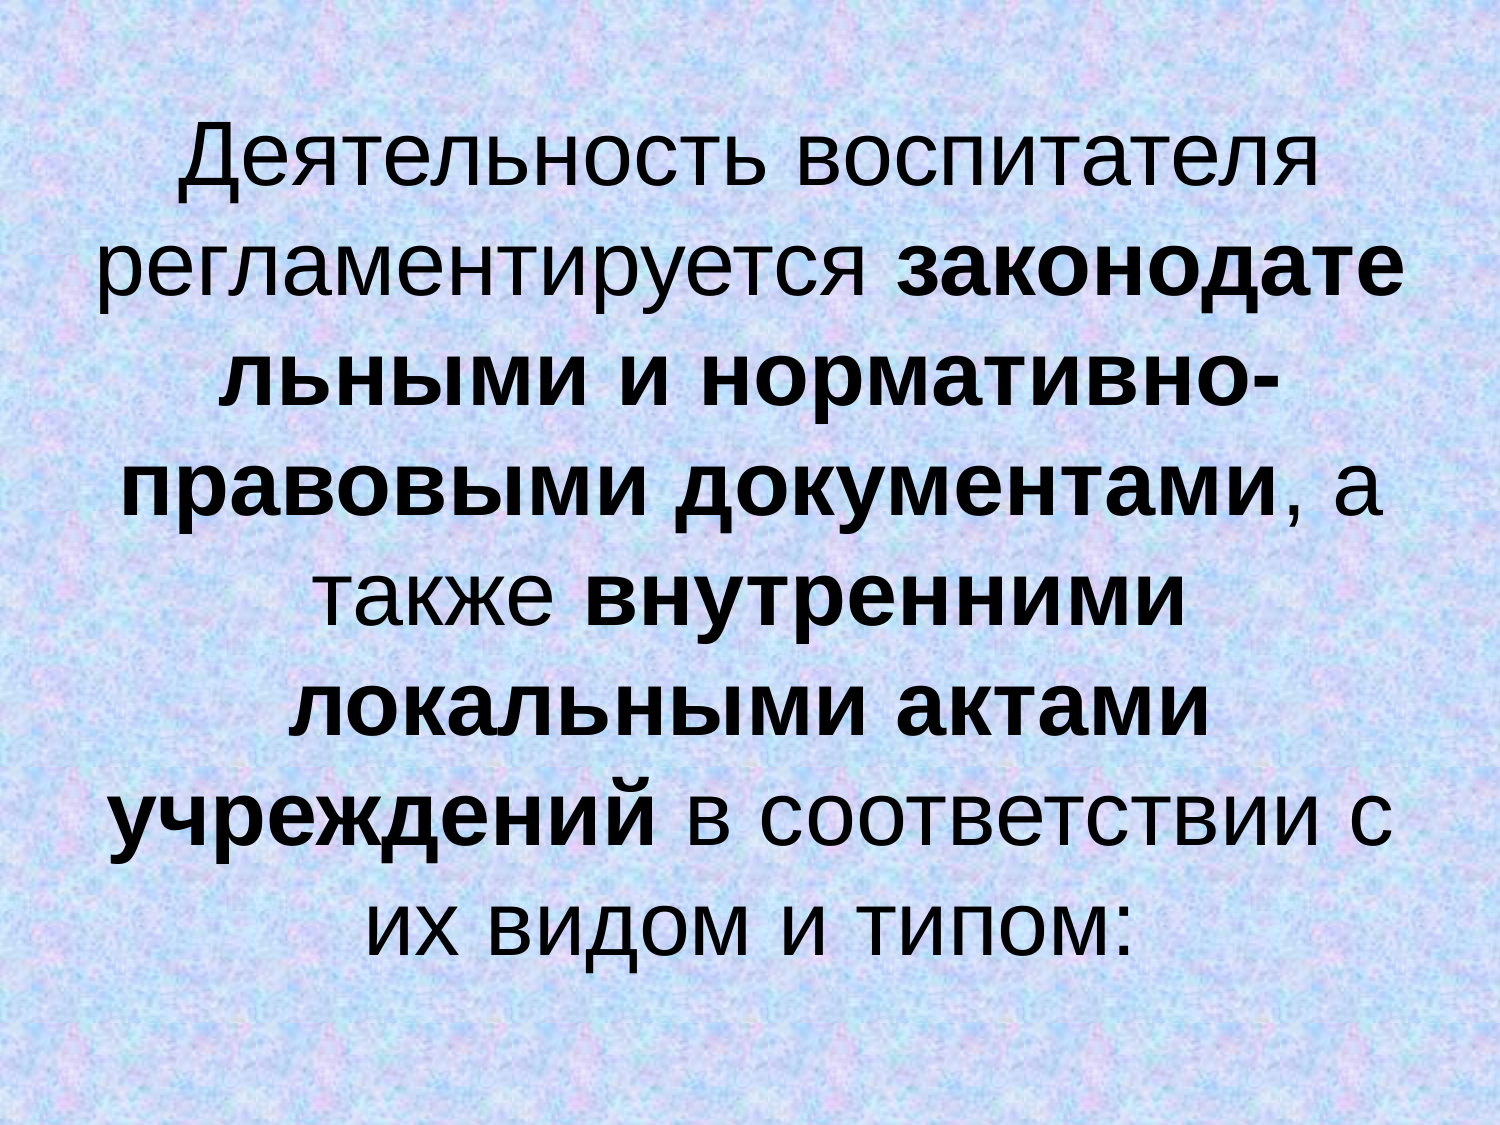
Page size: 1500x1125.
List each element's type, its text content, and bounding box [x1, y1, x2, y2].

title Деятельность воспитателя регламентируется законодательными и нормативно-правовыми документами, а также внутренними локальными актами учреждений в соответствии с их видом и типом: [76, 45, 1425, 1024]
picture [0, 0, 1500, 1125]
